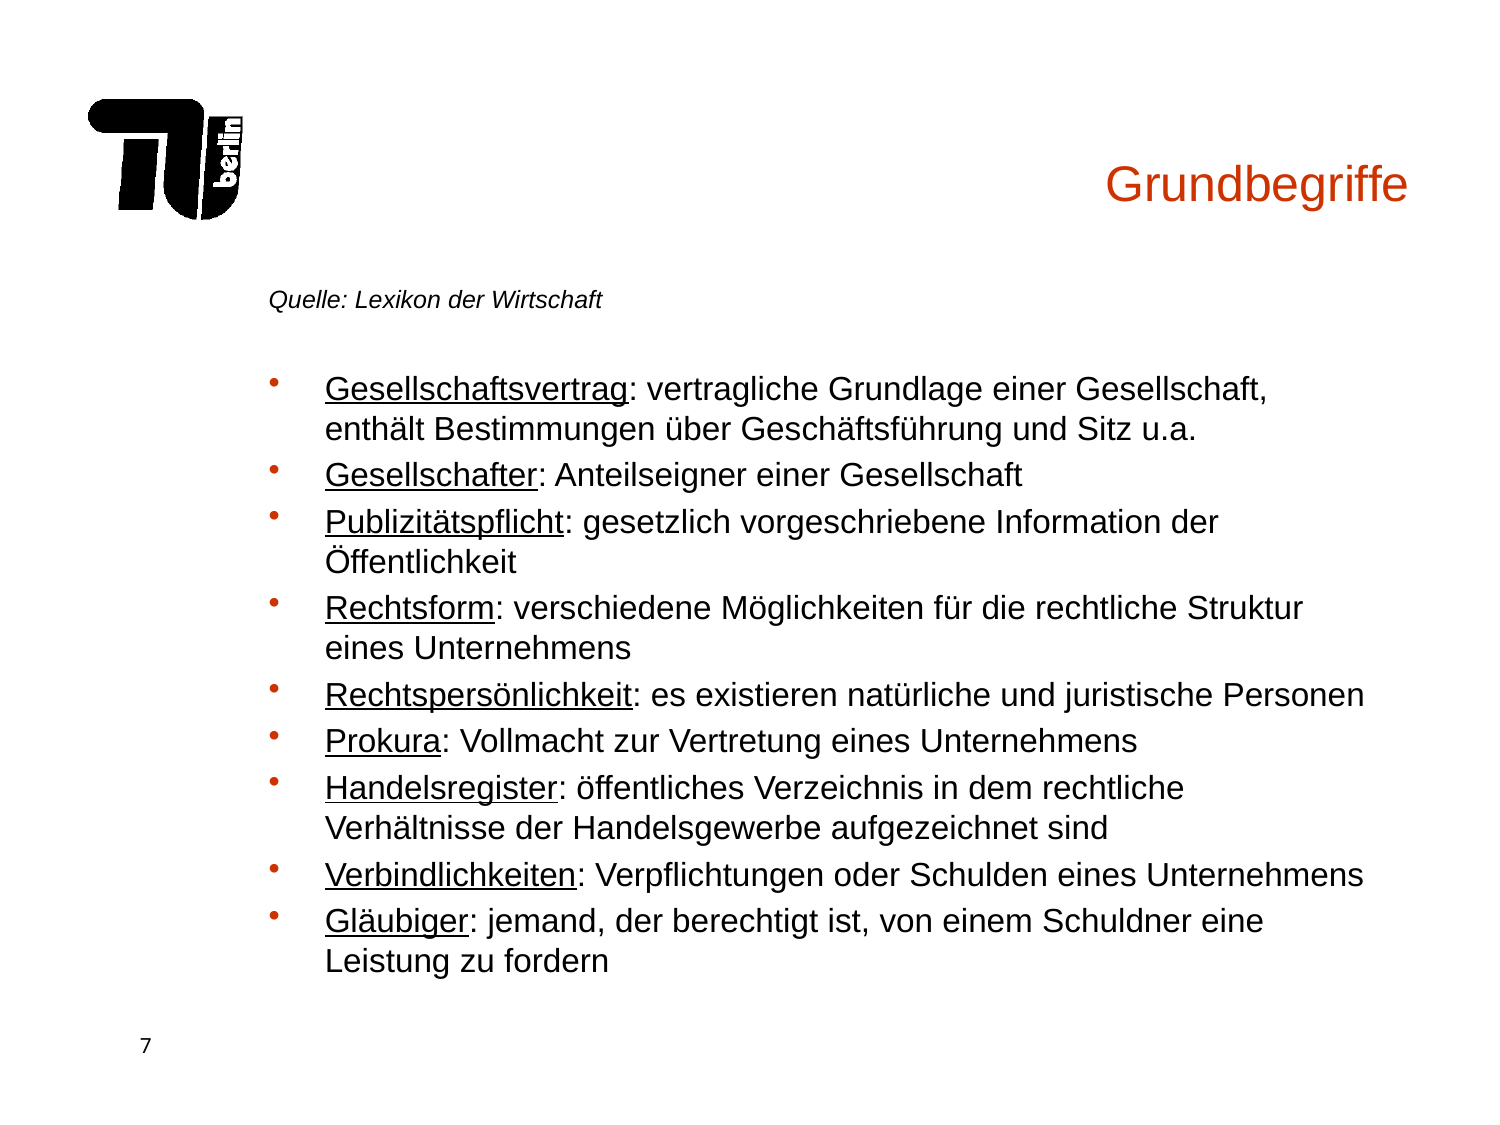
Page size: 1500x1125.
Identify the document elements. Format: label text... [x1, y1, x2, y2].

picture [88, 99, 243, 220]
text_box Quelle: Lexikon der Wirtschaft Gesellschaftsvertrag: vertragliche Grundlage einer Gesellschaft, enthält Bestimmungen über Geschäftsführung und Sitz u.a. Gesellschafter: Anteilseigner einer Gesellschaft Publizitätspflicht: gesetzlich vorgeschriebene Information der Öffentlichkeit Rechtsform: verschiedene Möglichkeiten für die rechtliche Struktur eines Unternehmens Rechtspersönlichkeit: es existieren natürliche und juristische Personen Prokura: Vollmacht zur Vertretung eines Unternehmens Handelsregister: öffentliches Verzeichnis in dem rechtliche Verhältnisse der Handelsgewerbe aufgezeichnet sind Verbindlichkeiten: Verpflichtungen oder Schulden eines Unternehmens Gläubiger: jemand, der berechtigt ist, von einem Schuldner eine Leistung zu fordern [253, 276, 1392, 1071]
title Grundbegriffe [312, 62, 1425, 220]
